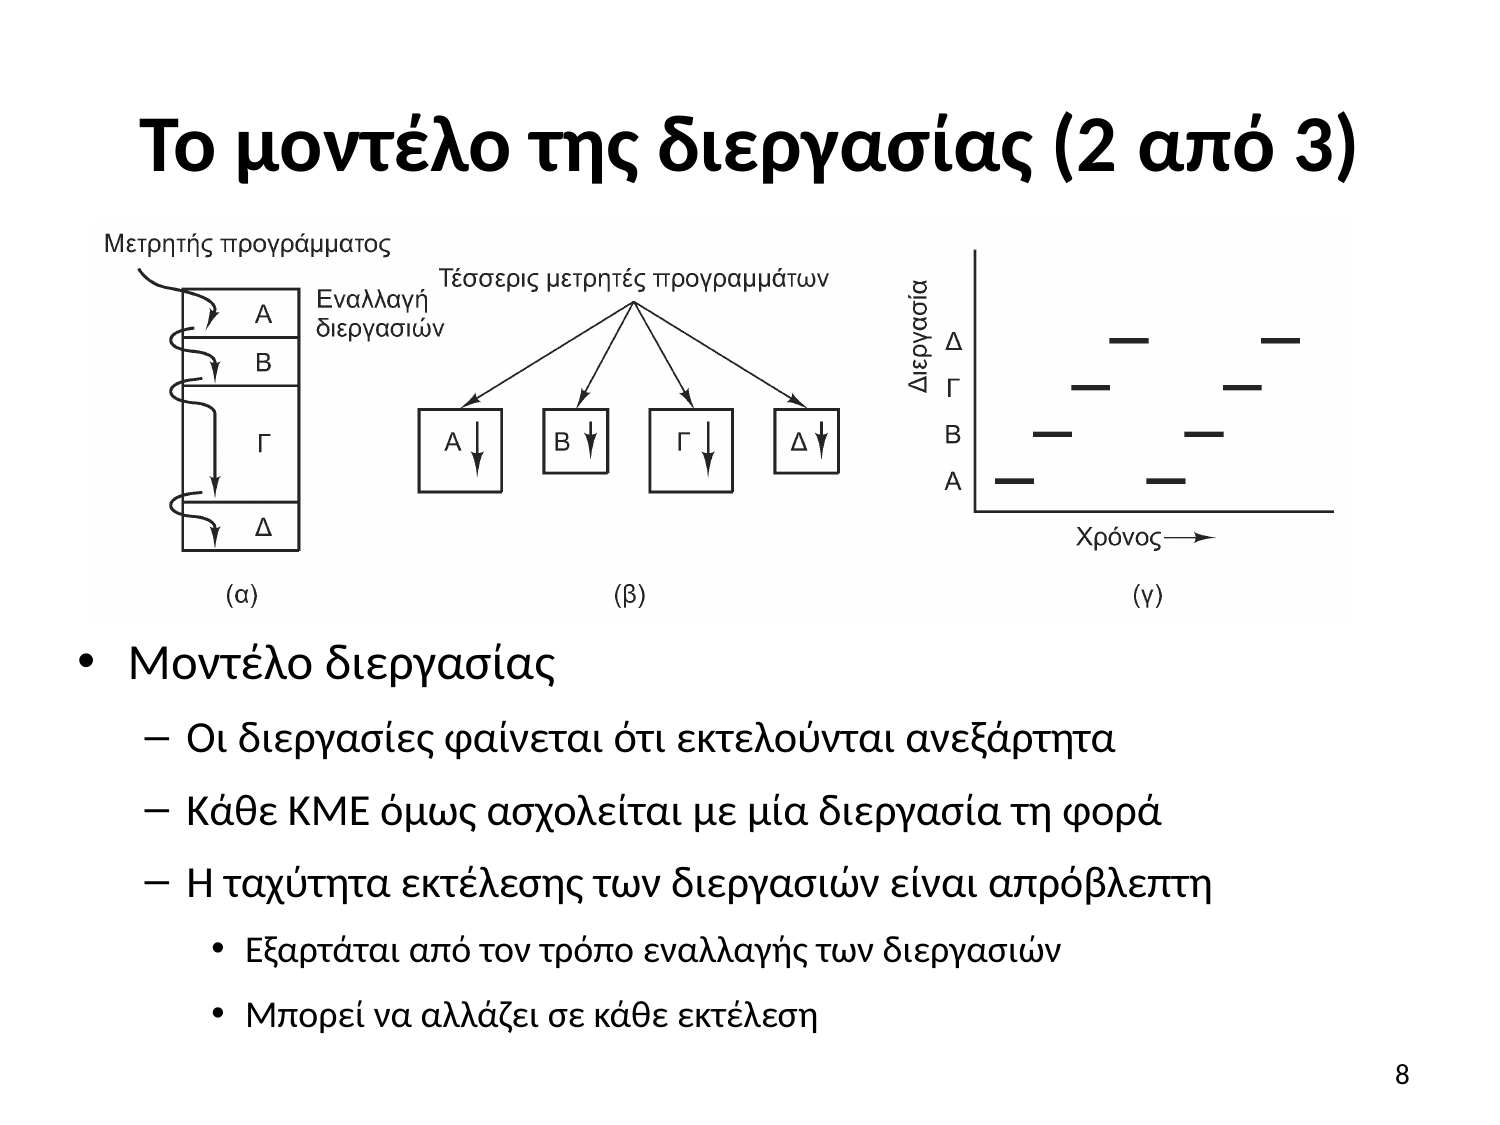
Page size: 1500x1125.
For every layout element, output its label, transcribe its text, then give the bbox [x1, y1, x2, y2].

list Μοντέλο διεργασίας Οι διεργασίες φαίνεται ότι εκτελούνται ανεξάρτητα Κάθε ΚΜΕ όμως ασχολείται με μία διεργασία τη φορά Η ταχύτητα εκτέλεσης των διεργασιών είναι απρόβλεπτη Εξαρτάται από τον τρόπο εναλλαγής των διεργασιών Μπορεί να αλλάζει σε κάθε εκτέλεση [62, 621, 1438, 1050]
title Το μοντέλο της διεργασίας (2 από 3) [75, 45, 1425, 233]
picture [91, 219, 1353, 622]
slide_number 8 [1074, 1042, 1425, 1103]
